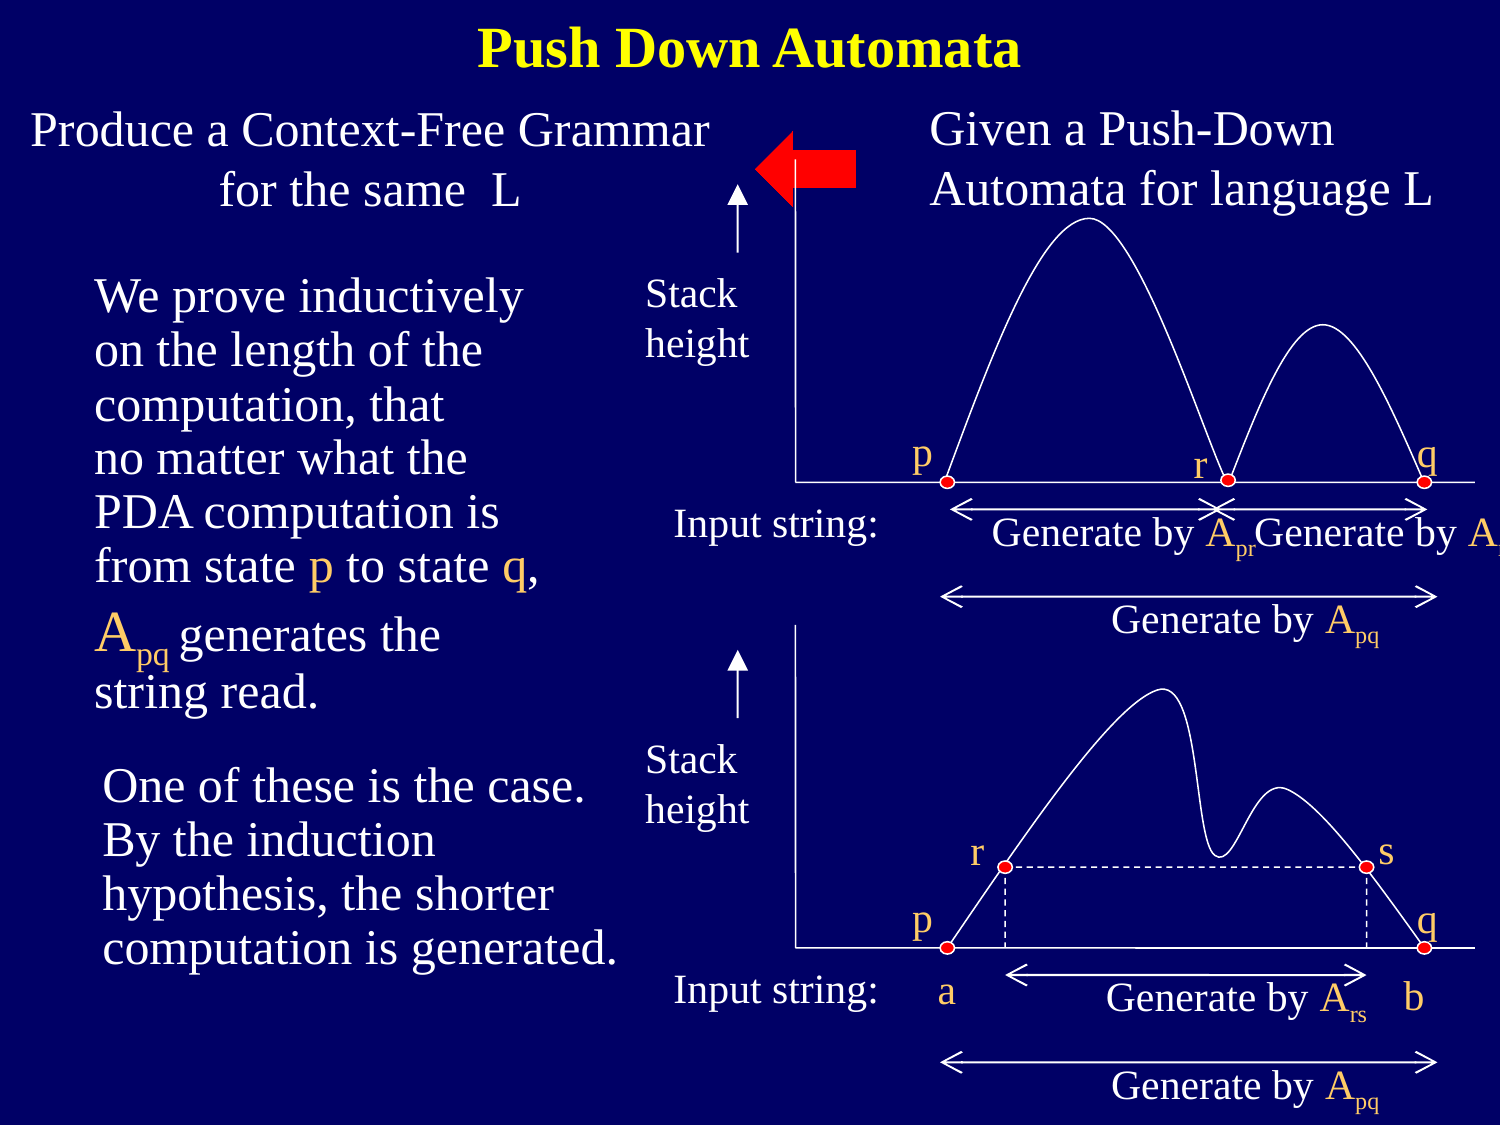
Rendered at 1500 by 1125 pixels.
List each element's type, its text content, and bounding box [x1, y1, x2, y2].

text_box We prove inductively on the length of the computation, that no matter what the PDA computation is from state p to state q, Apq generates the string read. [79, 262, 575, 727]
text_box Push Down Automata [112, 0, 1388, 138]
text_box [657, 159, 1500, 651]
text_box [657, 658, 1476, 1116]
text_box One of these is the case. By the induction hypothesis, the shorter computation is generated. [87, 752, 652, 983]
text_box Given a Push-Down Automata for language L [914, 88, 1449, 157]
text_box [12, 88, 856, 226]
